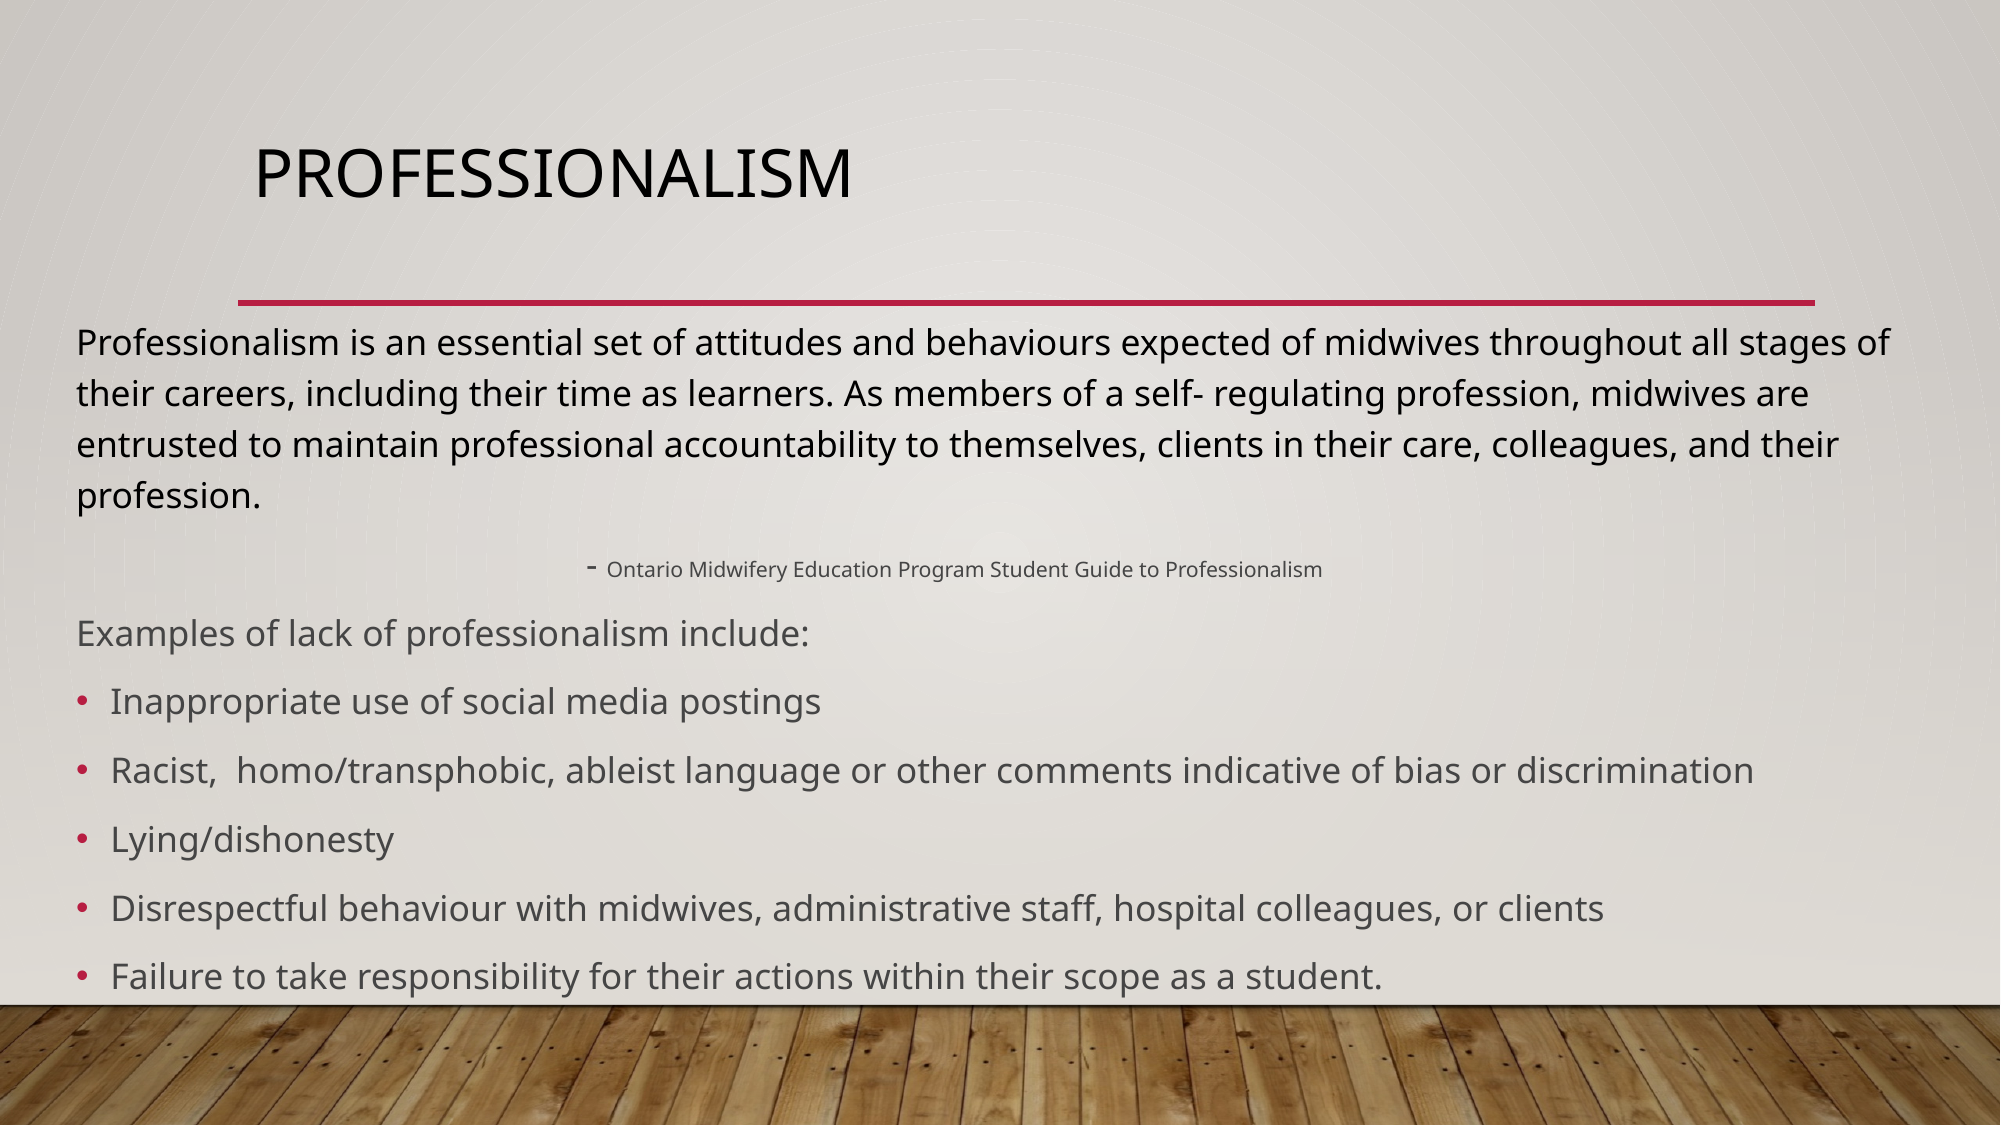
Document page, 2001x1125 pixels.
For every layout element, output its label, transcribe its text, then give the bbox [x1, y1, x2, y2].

list Professionalism is an essential set of attitudes and behaviours expected of midwives throughout all stages of their careers, including their time as learners. As members of a self- regulating profession, midwives are entrusted to maintain professional accountability to themselves, clients in their care, colleagues, and their profession. - Ontario Midwifery Education Program Student Guide to Professionalism Examples of lack of professionalism include: Inappropriate use of social media postings Racist, homo/transphobic, ableist language or other comments indicative of bias or discrimination Lying/dishonesty Disrespectful behaviour with midwives, administrative staff, hospital colleagues, or clients Failure to take responsibility for their actions within their scope as a student. [60, 304, 1943, 1008]
picture [0, 1005, 2000, 1125]
title professionalism [238, 131, 1814, 304]
